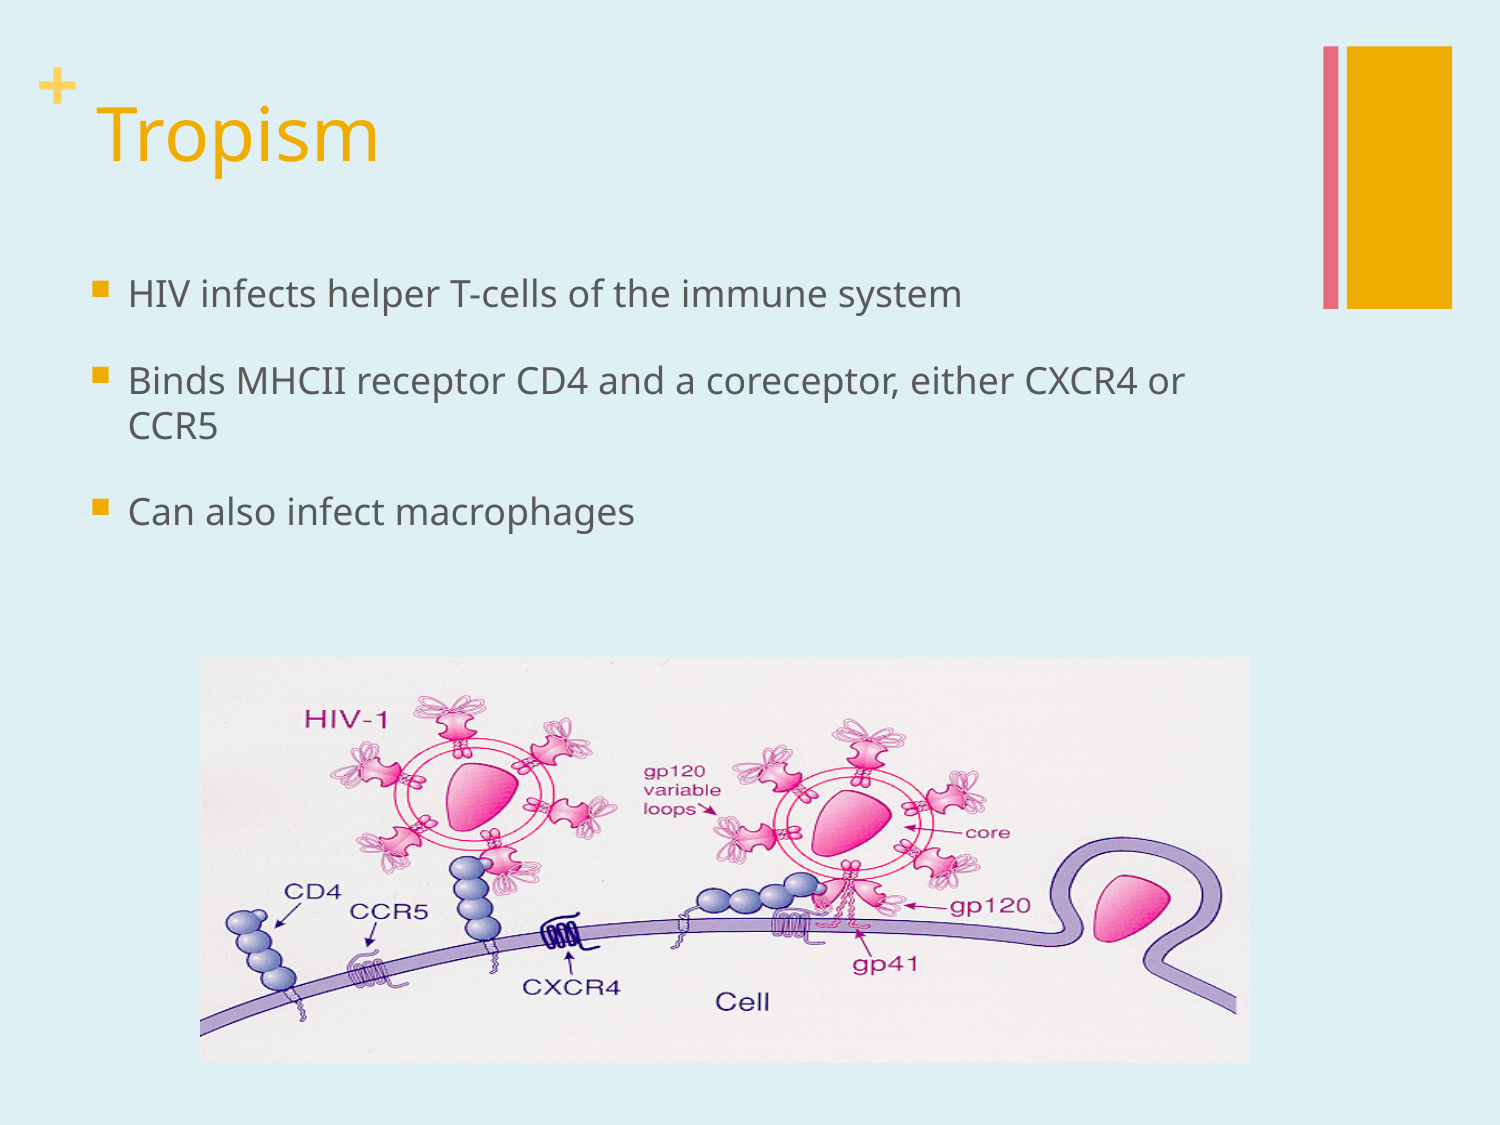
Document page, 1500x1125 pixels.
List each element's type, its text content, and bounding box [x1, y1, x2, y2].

title Tropism [81, 79, 1322, 263]
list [199, 449, 1251, 1125]
list HIV infects helper T-cells of the immune system Binds MHCII receptor CD4 and a coreceptor, either CXCR4 or CCR5 Can also infect macrophages [75, 262, 1250, 650]
